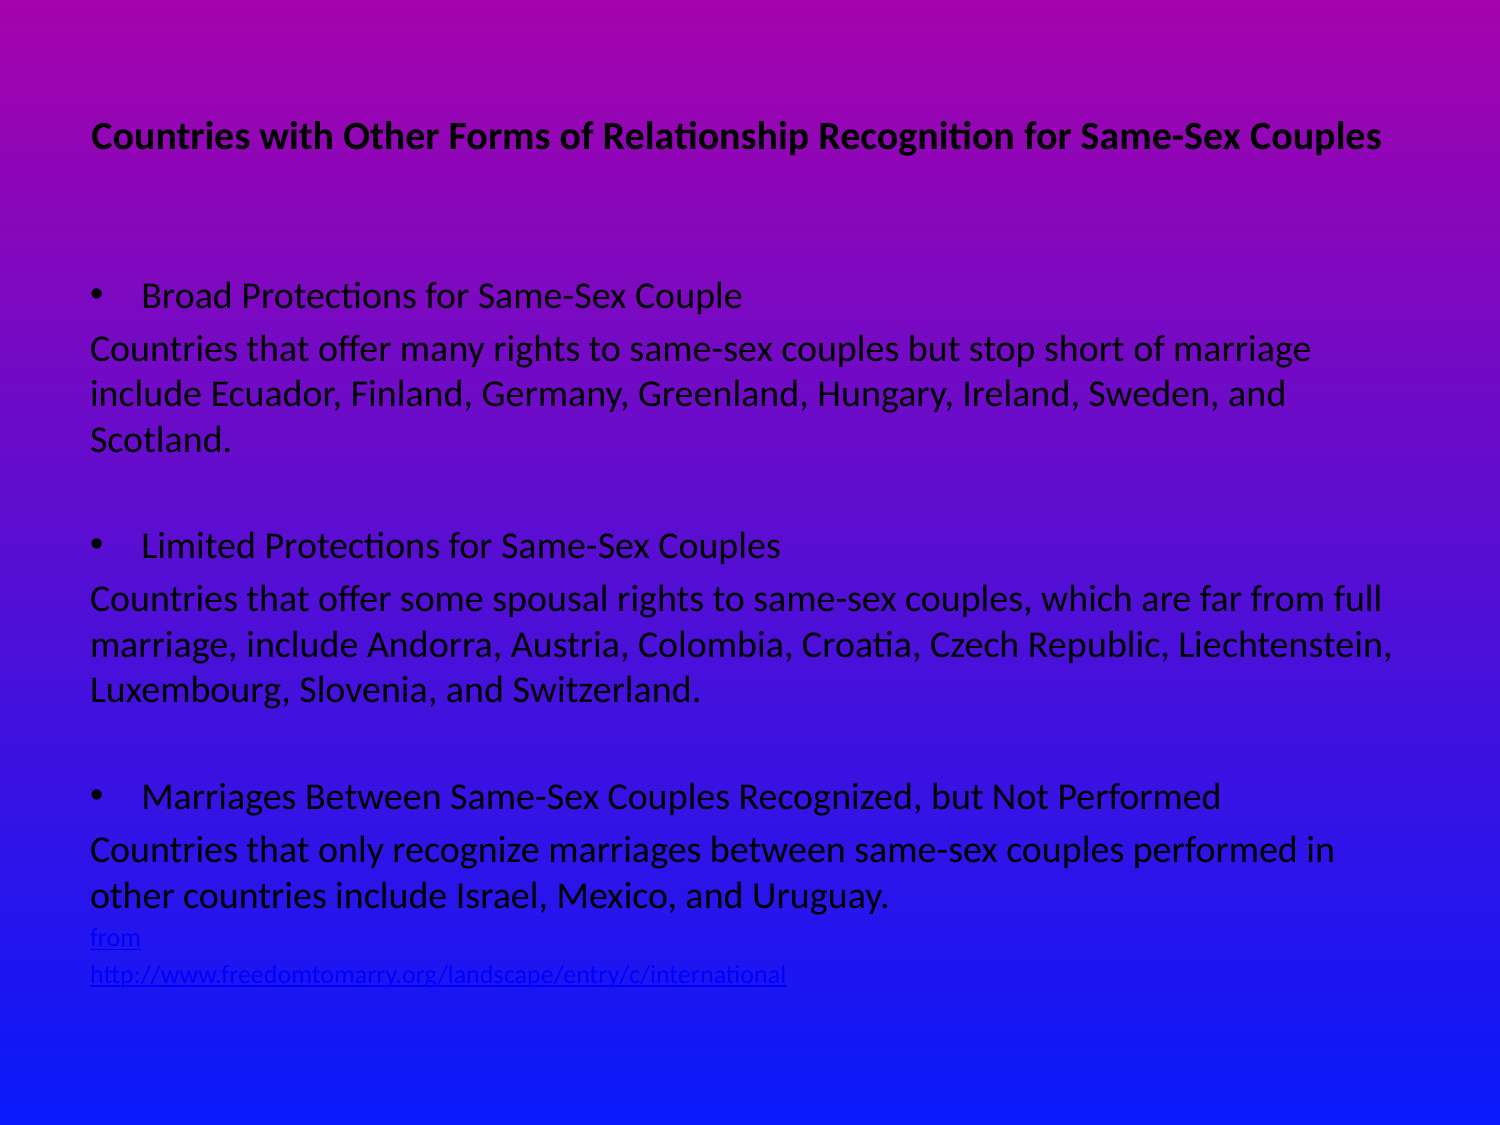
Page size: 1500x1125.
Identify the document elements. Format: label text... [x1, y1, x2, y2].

title Countries with Other Forms of Relationship Recognition for Same-Sex Couples [12, 87, 1463, 233]
list Broad Protections for Same-Sex Couple Countries that offer many rights to same-sex couples but stop short of marriage include Ecuador, Finland, Germany, Greenland, Hungary, Ireland, Sweden, and Scotland. Limited Protections for Same-Sex Couples Countries that offer some spousal rights to same-sex couples, which are far from full marriage, include Andorra, Austria, Colombia, Croatia, Czech Republic, Liechtenstein, Luxembourg, Slovenia, and Switzerland. Marriages Between Same-Sex Couples Recognized, but Not Performed Countries that only recognize marriages between same-sex couples performed in other countries include Israel, Mexico, and Uruguay. from http://www.freedomtomarry.org/landscape/entry/c/international [75, 262, 1425, 1005]
